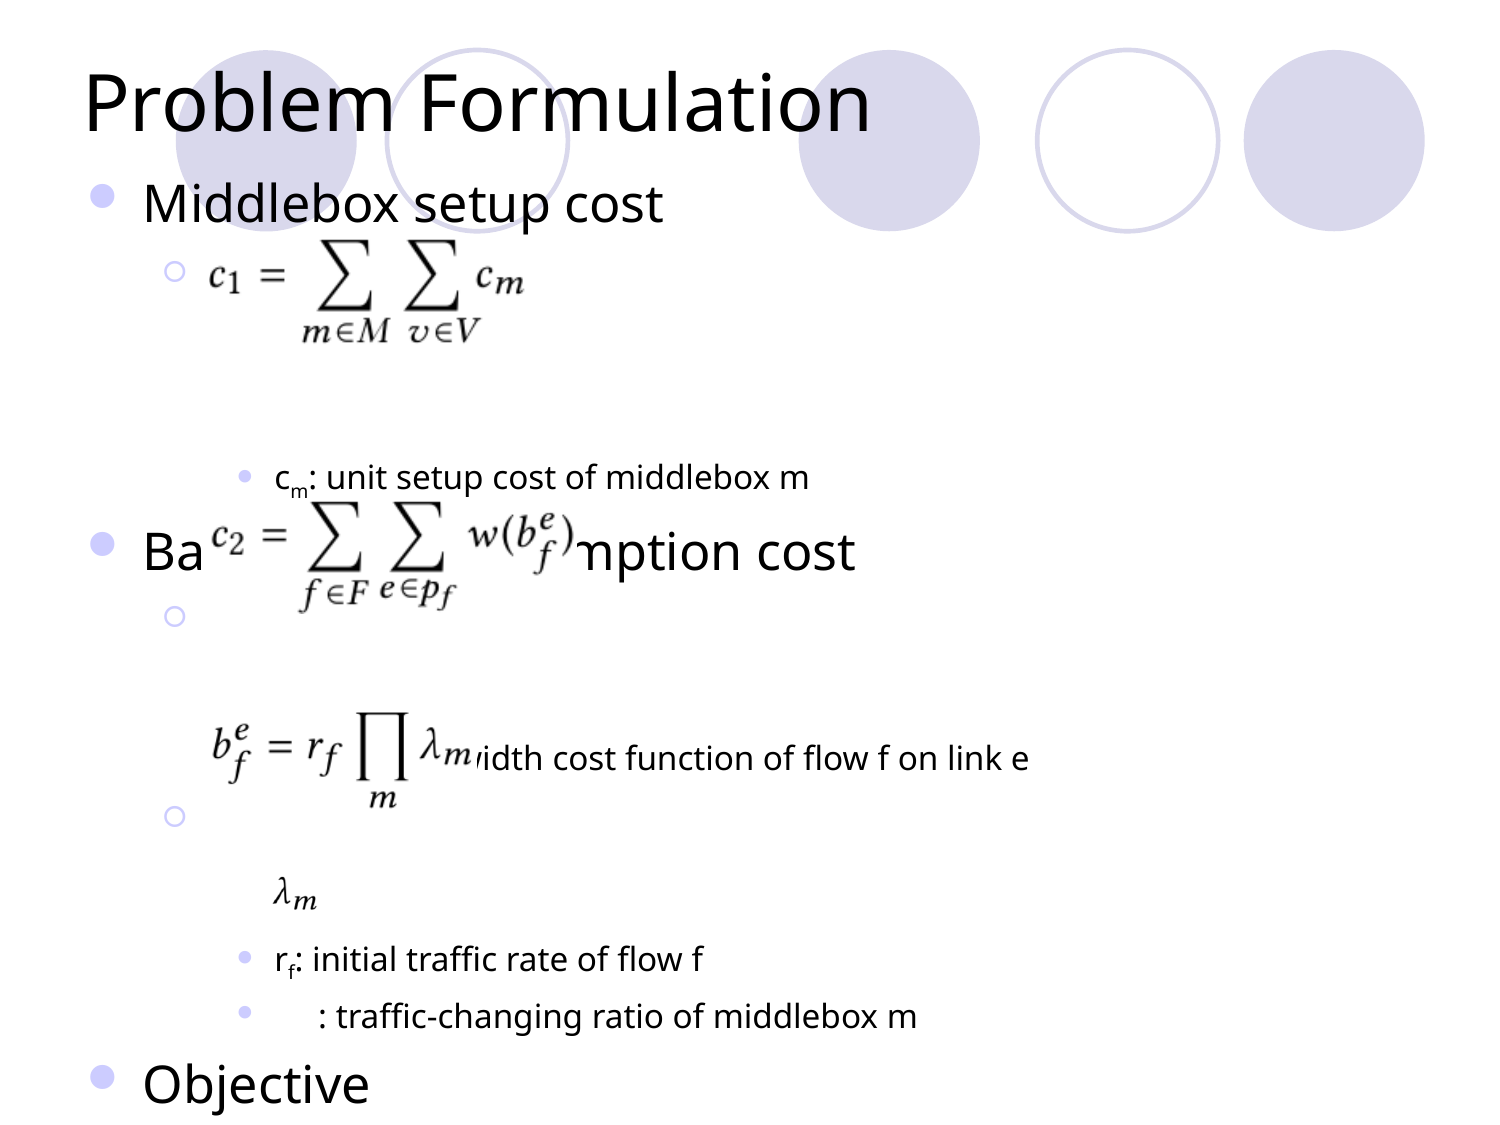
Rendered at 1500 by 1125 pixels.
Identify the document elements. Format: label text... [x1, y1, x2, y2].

title Problem Formulation [67, 26, 1418, 174]
picture [271, 873, 321, 913]
picture [209, 709, 477, 810]
picture [209, 237, 531, 349]
list Middlebox setup cost cm: unit setup cost of middlebox m Bandwidth consumption cost w(bfe): bandwidth cost function of flow f on link e rf: initial traffic rate of flow f : traffic-changing ratio of middlebox m Objective Minimizing c1+c2 [72, 162, 1485, 1063]
picture [209, 499, 577, 615]
